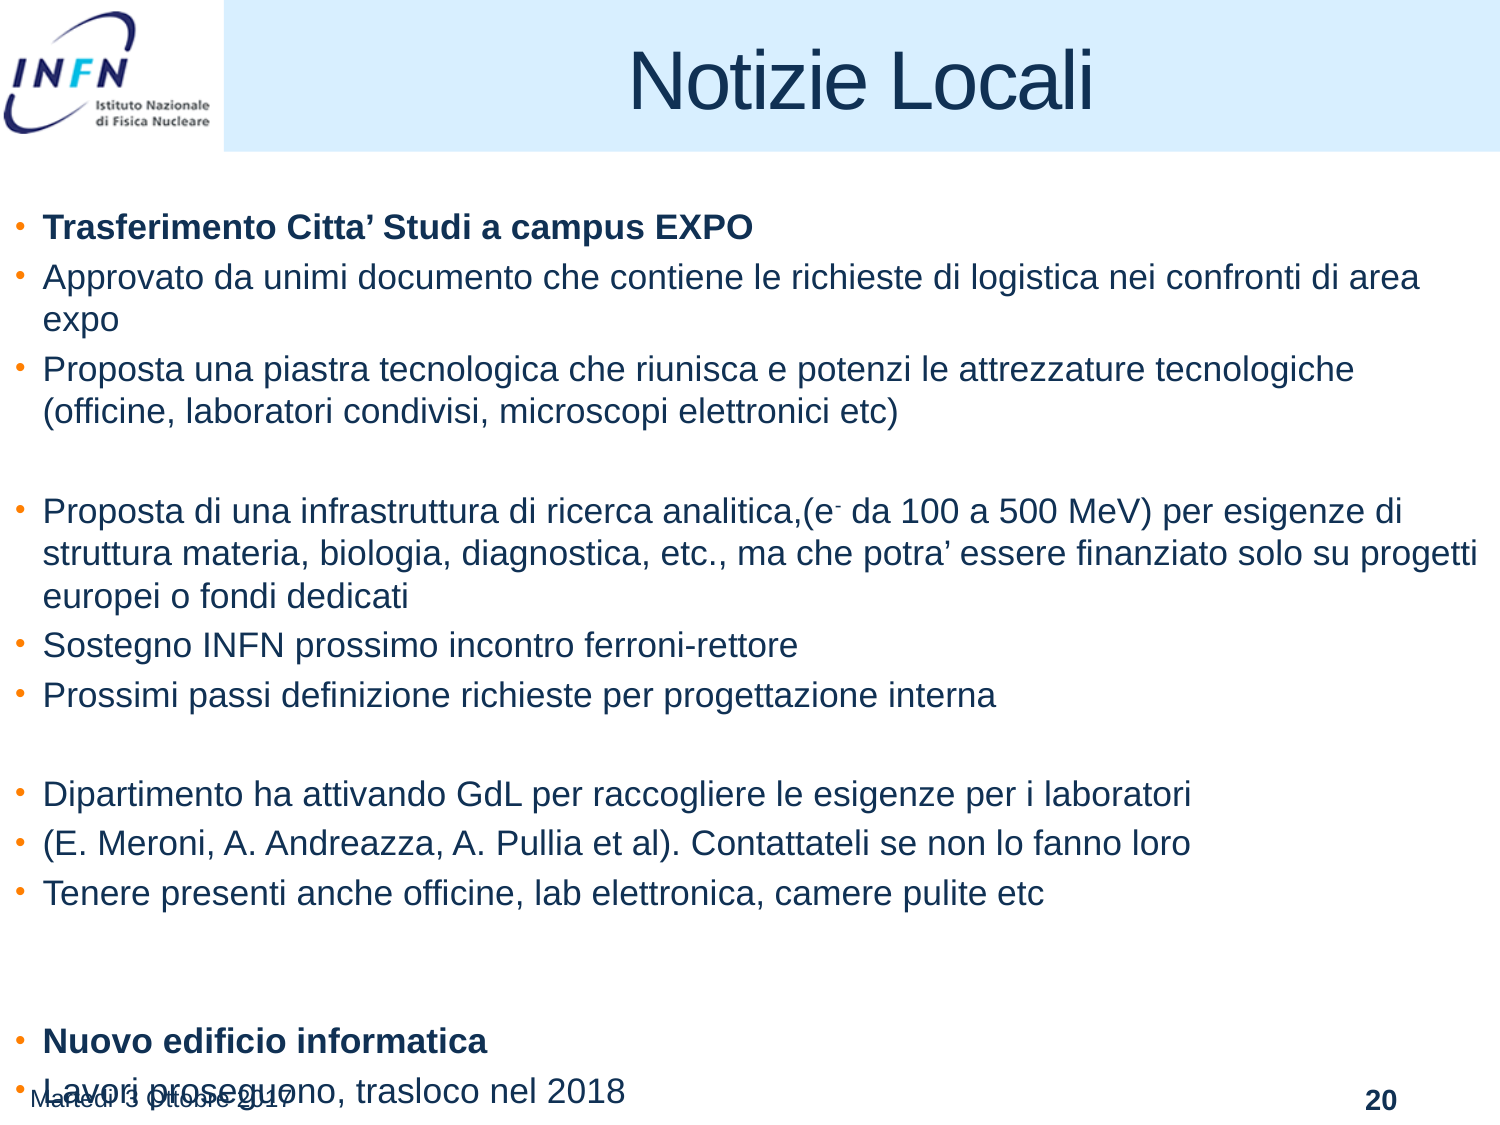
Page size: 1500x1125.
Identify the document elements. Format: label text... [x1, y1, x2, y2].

picture [0, 0, 215, 149]
list Trasferimento Citta’ Studi a campus EXPO Approvato da unimi documento che contiene le richieste di logistica nei confronti di area expo Proposta una piastra tecnologica che riunisca e potenzi le attrezzature tecnologiche (officine, laboratori condivisi, microscopi elettronici etc) Proposta di una infrastruttura di ricerca analitica,(e- da 100 a 500 MeV) per esigenze di struttura materia, biologia, diagnostica, etc., ma che potra’ essere finanziato solo su progetti europei o fondi dedicati Sostegno INFN prossimo incontro ferroni-rettore Prossimi passi definizione richieste per progettazione interna Dipartimento ha attivando GdL per raccogliere le esigenze per i laboratori (E. Meroni, A. Andreazza, A. Pullia et al). Contattateli se non lo fanno loro Tenere presenti anche officine, lab elettronica, camere pulite etc Nuovo edificio informatica Lavori proseguono, trasloco nel 2018 [0, 151, 1500, 1125]
title Notizie Locali [223, 0, 1500, 151]
slide_number Martedi' 3 Ottobre 2017 [15, 1071, 396, 1125]
slide_number 20 [1350, 1072, 1500, 1125]
